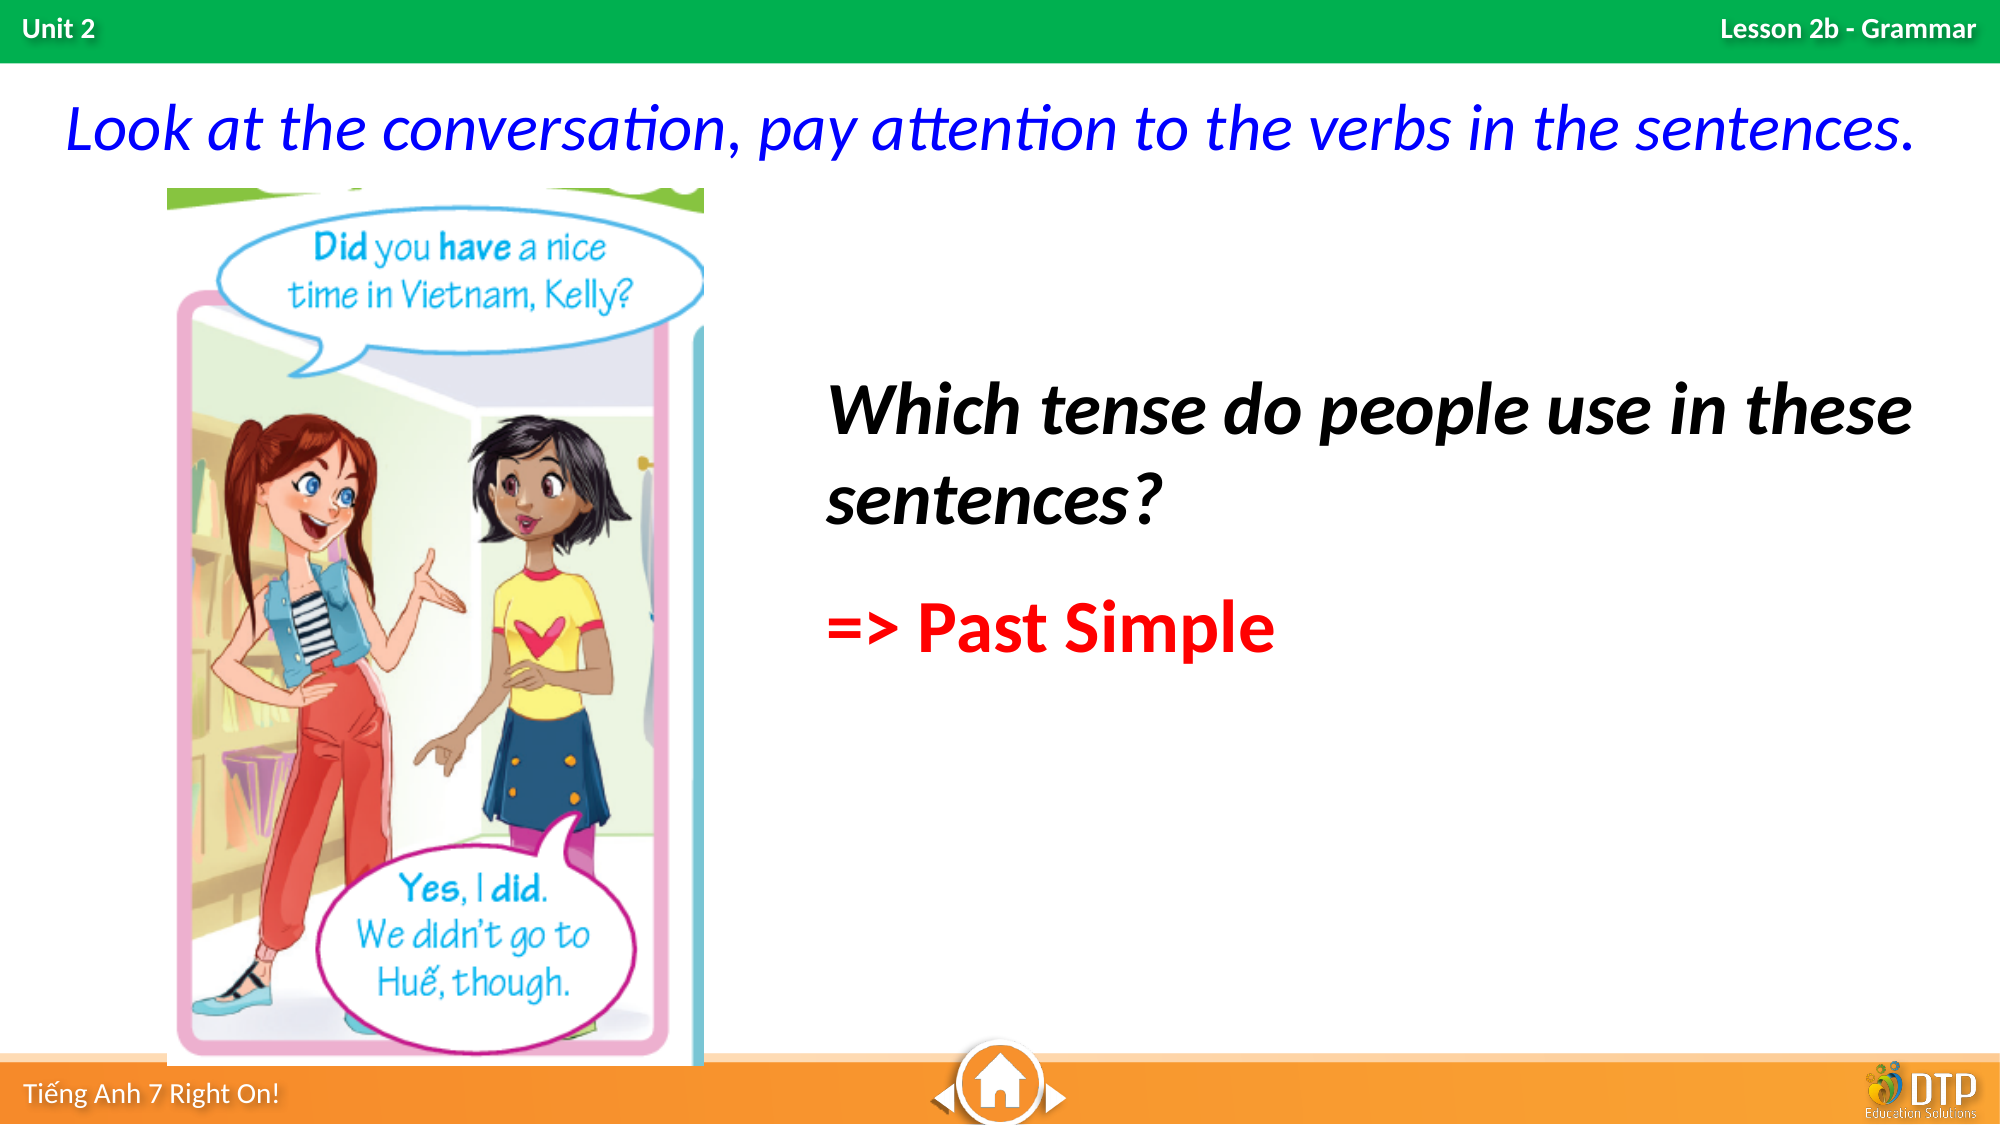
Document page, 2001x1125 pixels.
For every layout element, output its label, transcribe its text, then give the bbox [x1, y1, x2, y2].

picture [0, 64, 2000, 1125]
text_box Look at the conversation, pay attention to the verbs in the sentences. [13, 76, 1971, 172]
text_box Which tense do people use in these sentences? => Past Simple [811, 352, 1934, 675]
